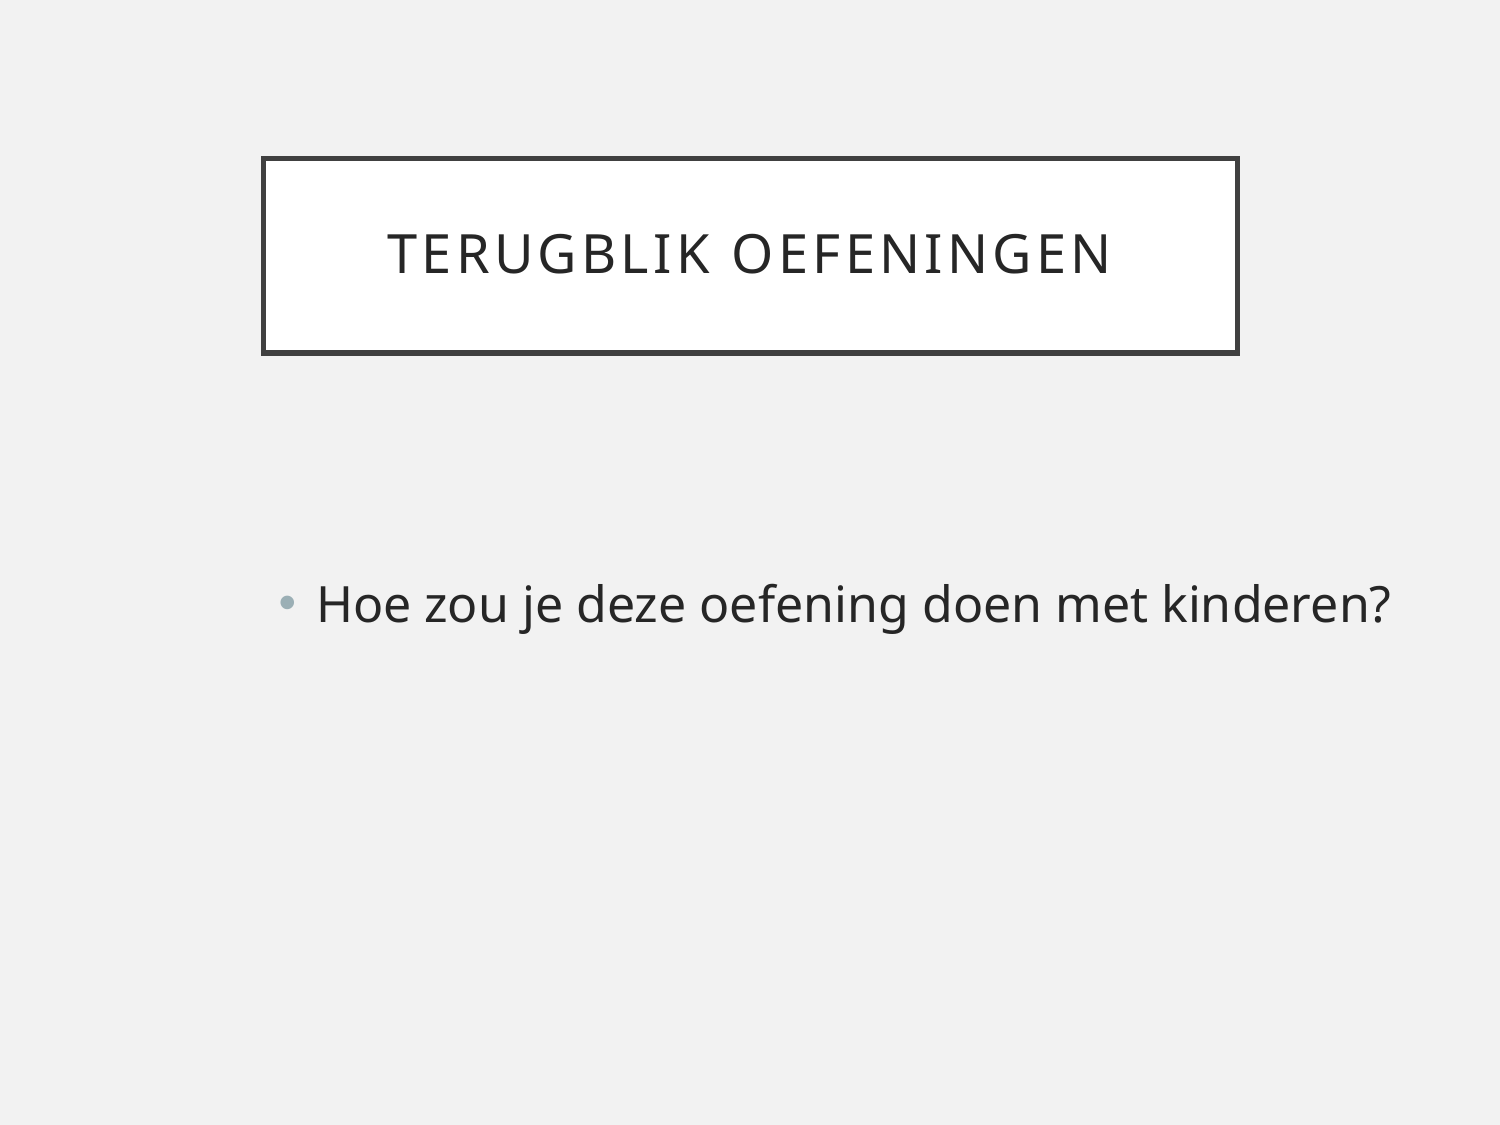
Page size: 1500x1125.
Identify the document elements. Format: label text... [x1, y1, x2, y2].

list Hoe zou je deze oefening doen met kinderen? [263, 432, 1424, 942]
title Terugblik oefeningEN [261, 156, 1240, 356]
